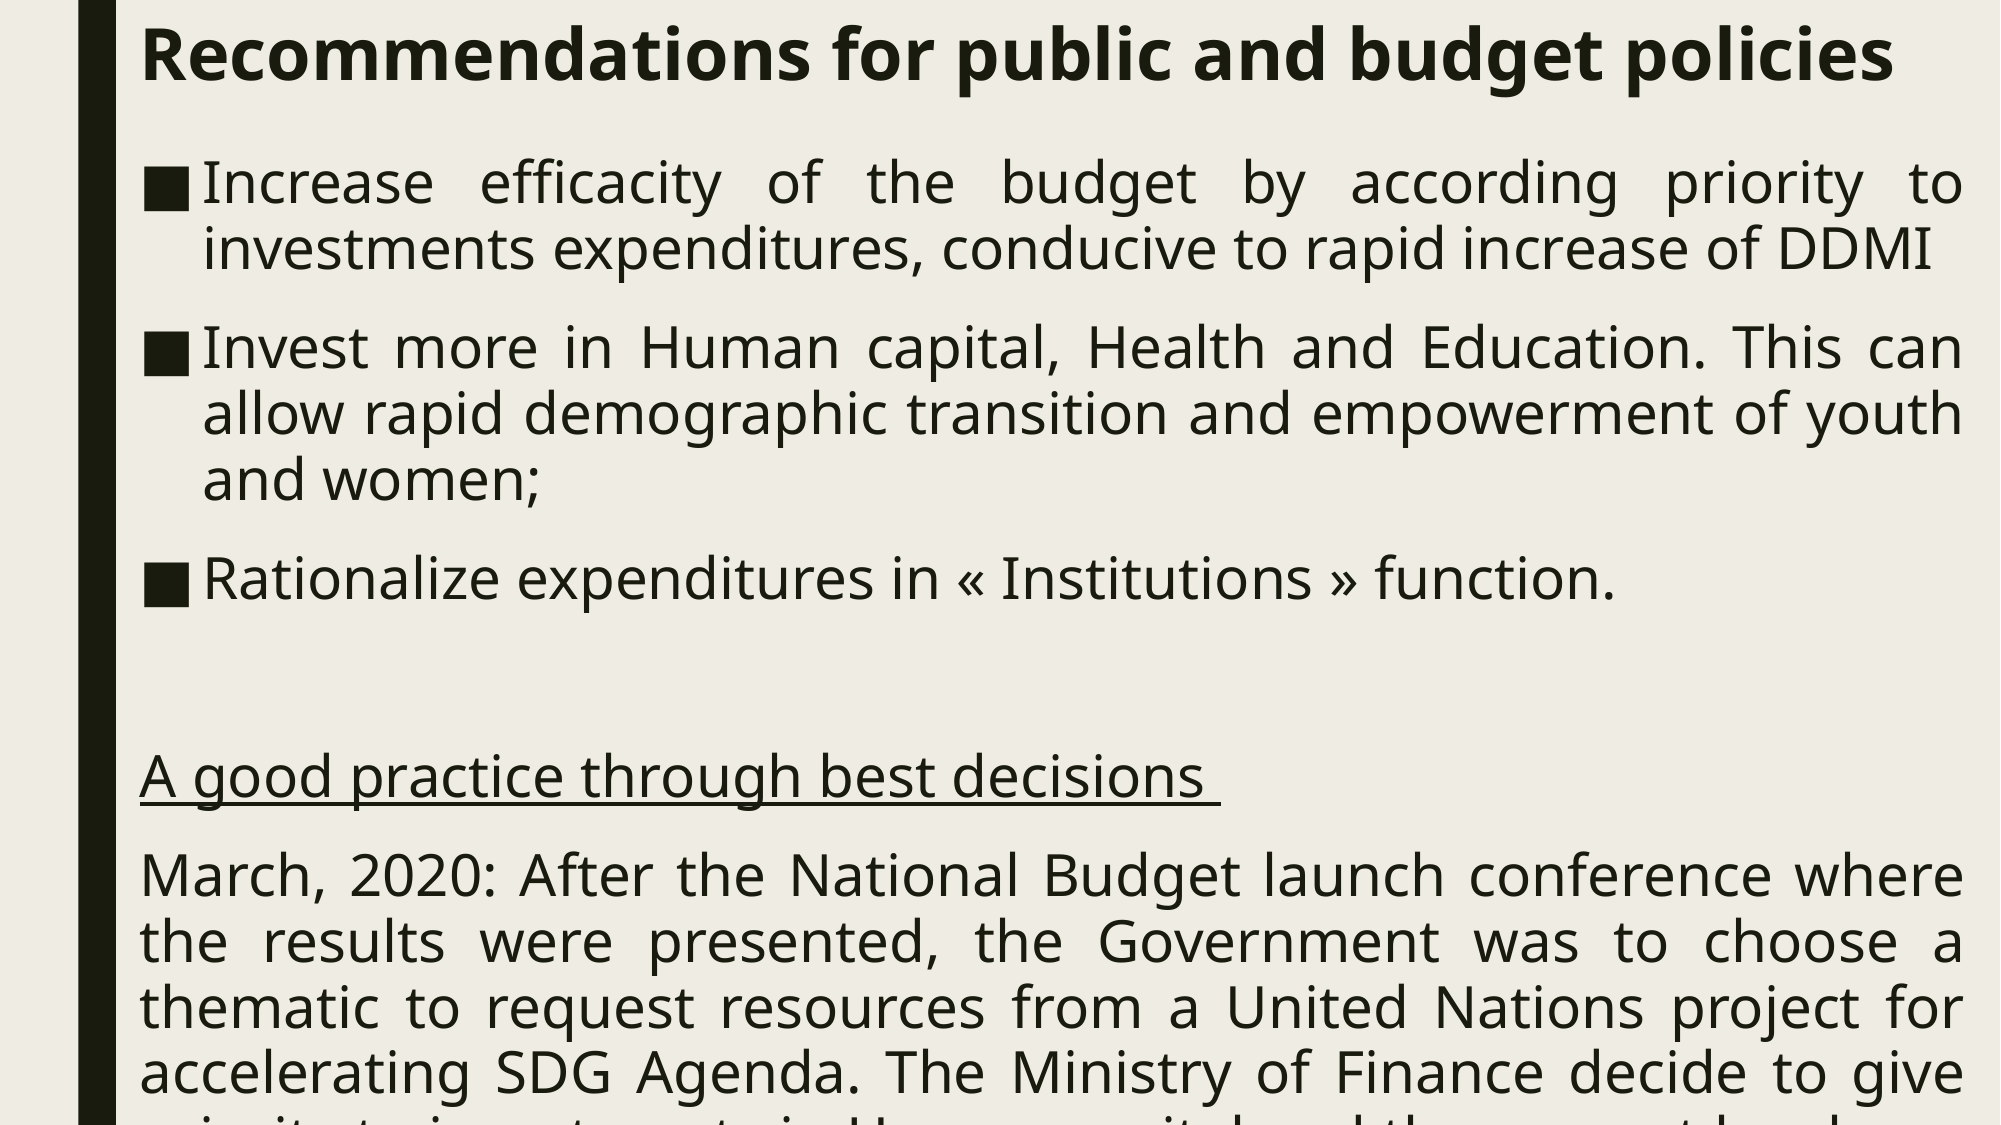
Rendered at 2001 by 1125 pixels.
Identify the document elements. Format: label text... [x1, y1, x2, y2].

title Recommendations for public and budget policies [124, 11, 1959, 143]
list Increase efficacity of the budget by according priority to investments expenditures, conducive to rapid increase of DDMI Invest more in Human capital, Health and Education. This can allow rapid demographic transition and empowerment of youth and women; Rationalize expenditures in « Institutions » function. A good practice through best decisions March, 2020: After the National Budget launch conference where the results were presented, the Government was to choose a thematic to request resources from a United Nations project for accelerating SDG Agenda. The Ministry of Finance decide to give priority to investments in Human capital and the request has been written in this objective. [124, 143, 1980, 1113]
